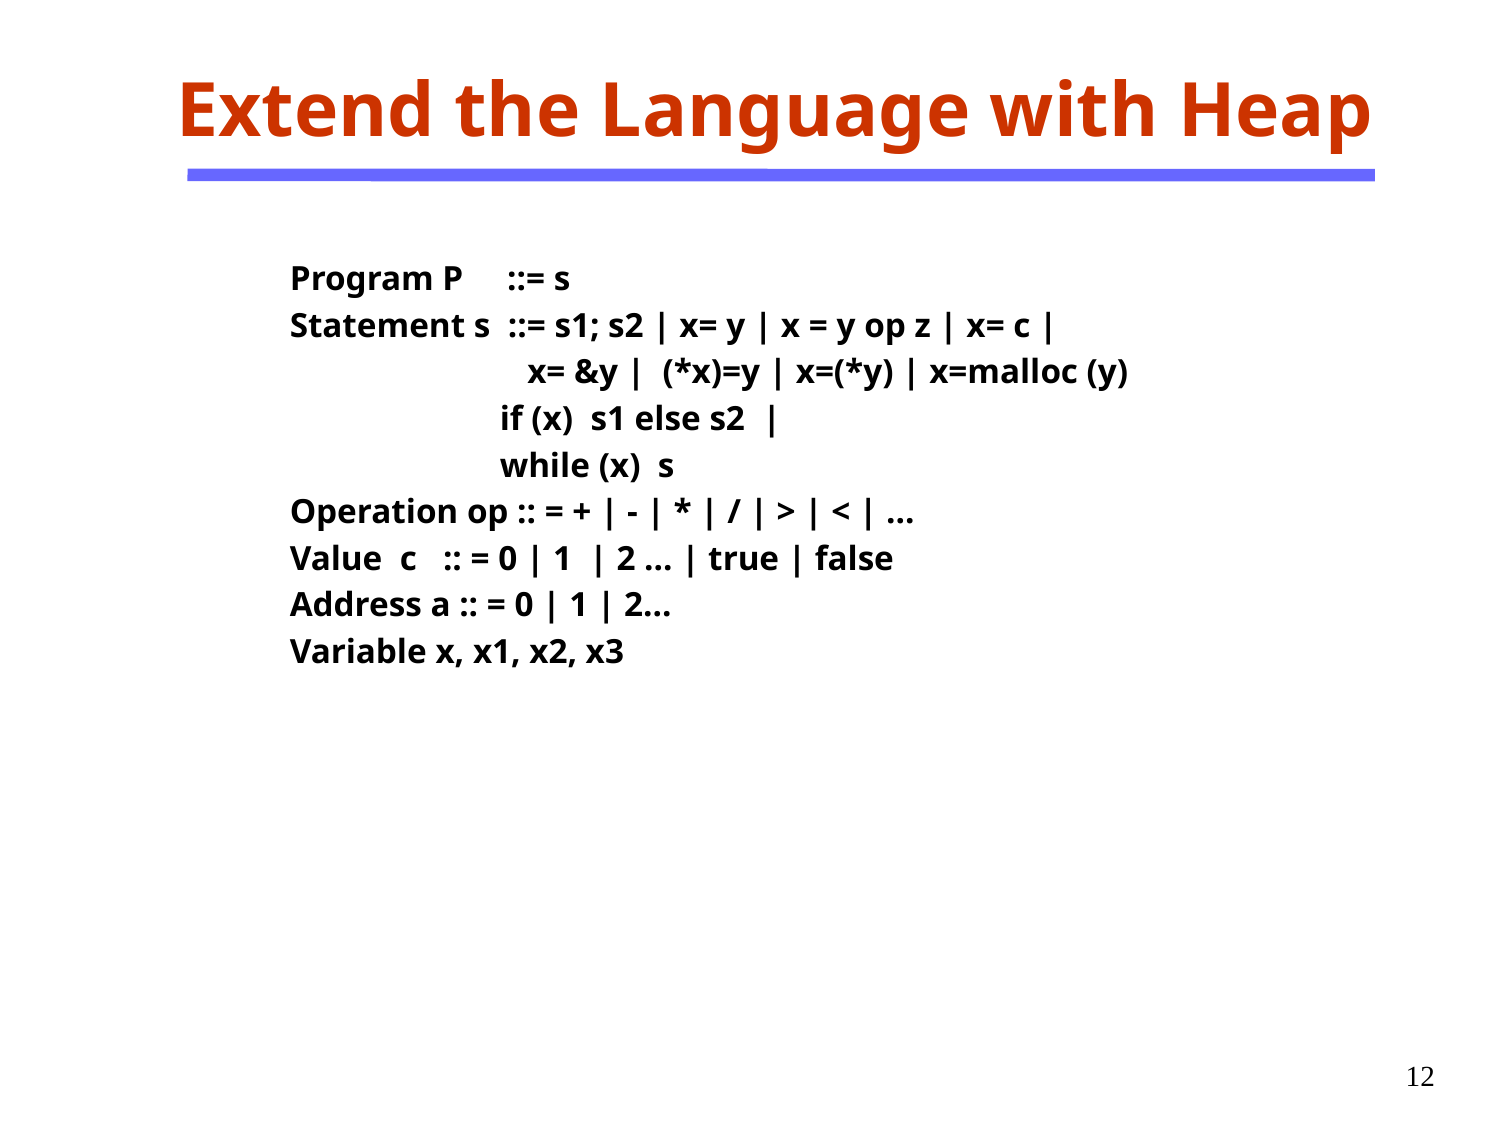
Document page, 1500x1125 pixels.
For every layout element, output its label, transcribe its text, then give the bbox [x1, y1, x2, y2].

text_box Program P ::= s Statement s ::= s1; s2 | x= y | x = y op z | x= c | x= &y | (*x)=y | x=(*y) | x=malloc (y) if (x) s1 else s2 | while (x) s Operation op :: = + | - | * | / | > | < | … Value c :: = 0 | 1 | 2 … | true | false Address a :: = 0 | 1 | 2… Variable x, x1, x2, x3 [274, 249, 1263, 771]
title Extend the Language with Heap [87, 50, 1463, 163]
